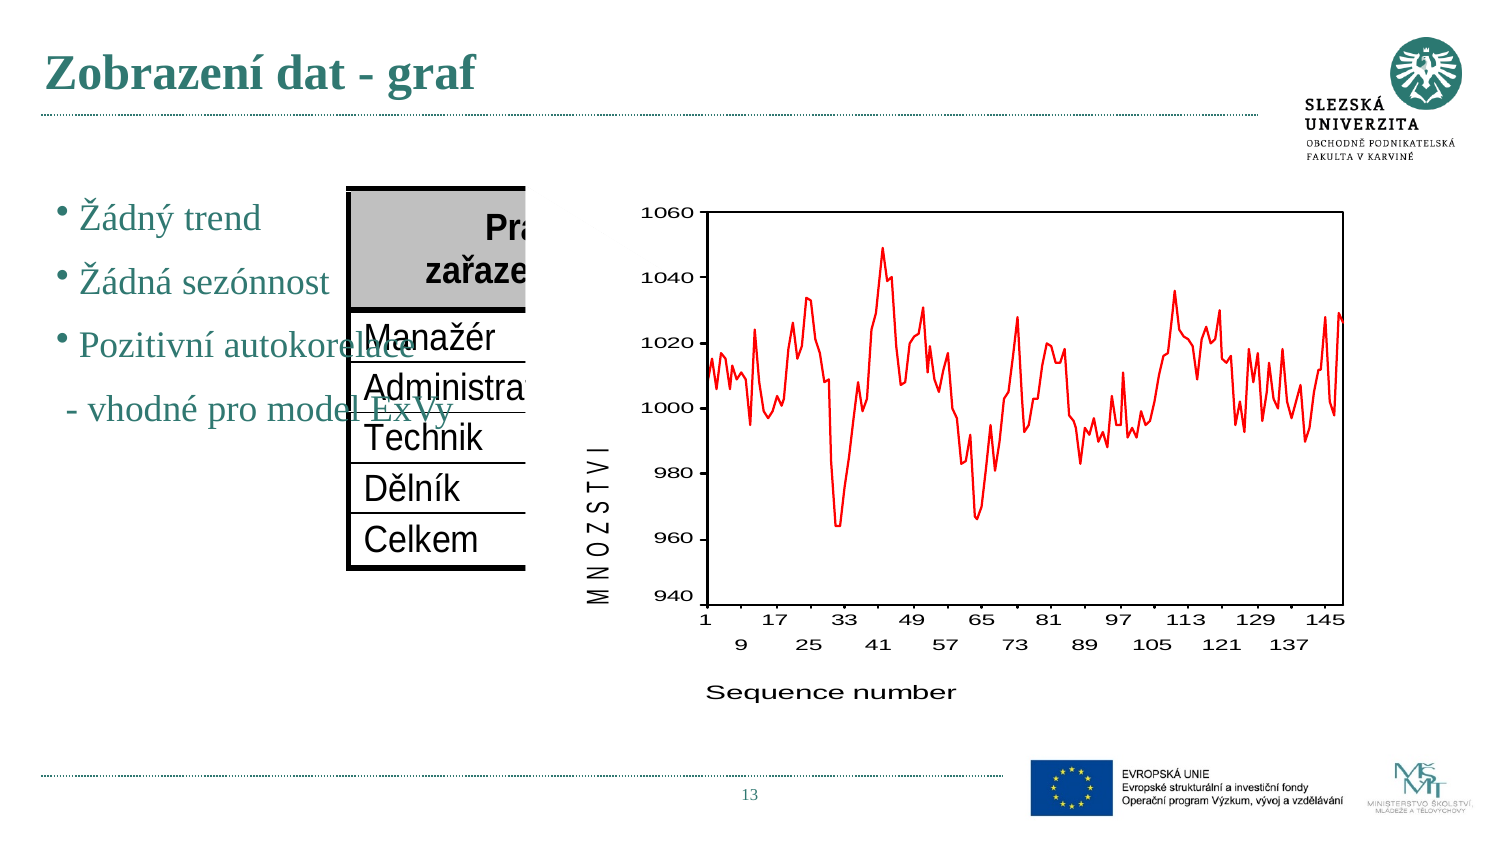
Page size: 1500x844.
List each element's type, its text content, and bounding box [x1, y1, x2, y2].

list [76, 185, 524, 659]
text_box Žádný trend Žádná sezónnost Pozitivní autokorelace - vhodné pro model ExVy [41, 185, 75, 437]
title Zobrazení dat - graf [29, 32, 1258, 116]
picture [525, 185, 1389, 718]
text_box 13 [442, 776, 998, 811]
picture [1003, 732, 1500, 843]
picture [1305, 37, 1462, 160]
